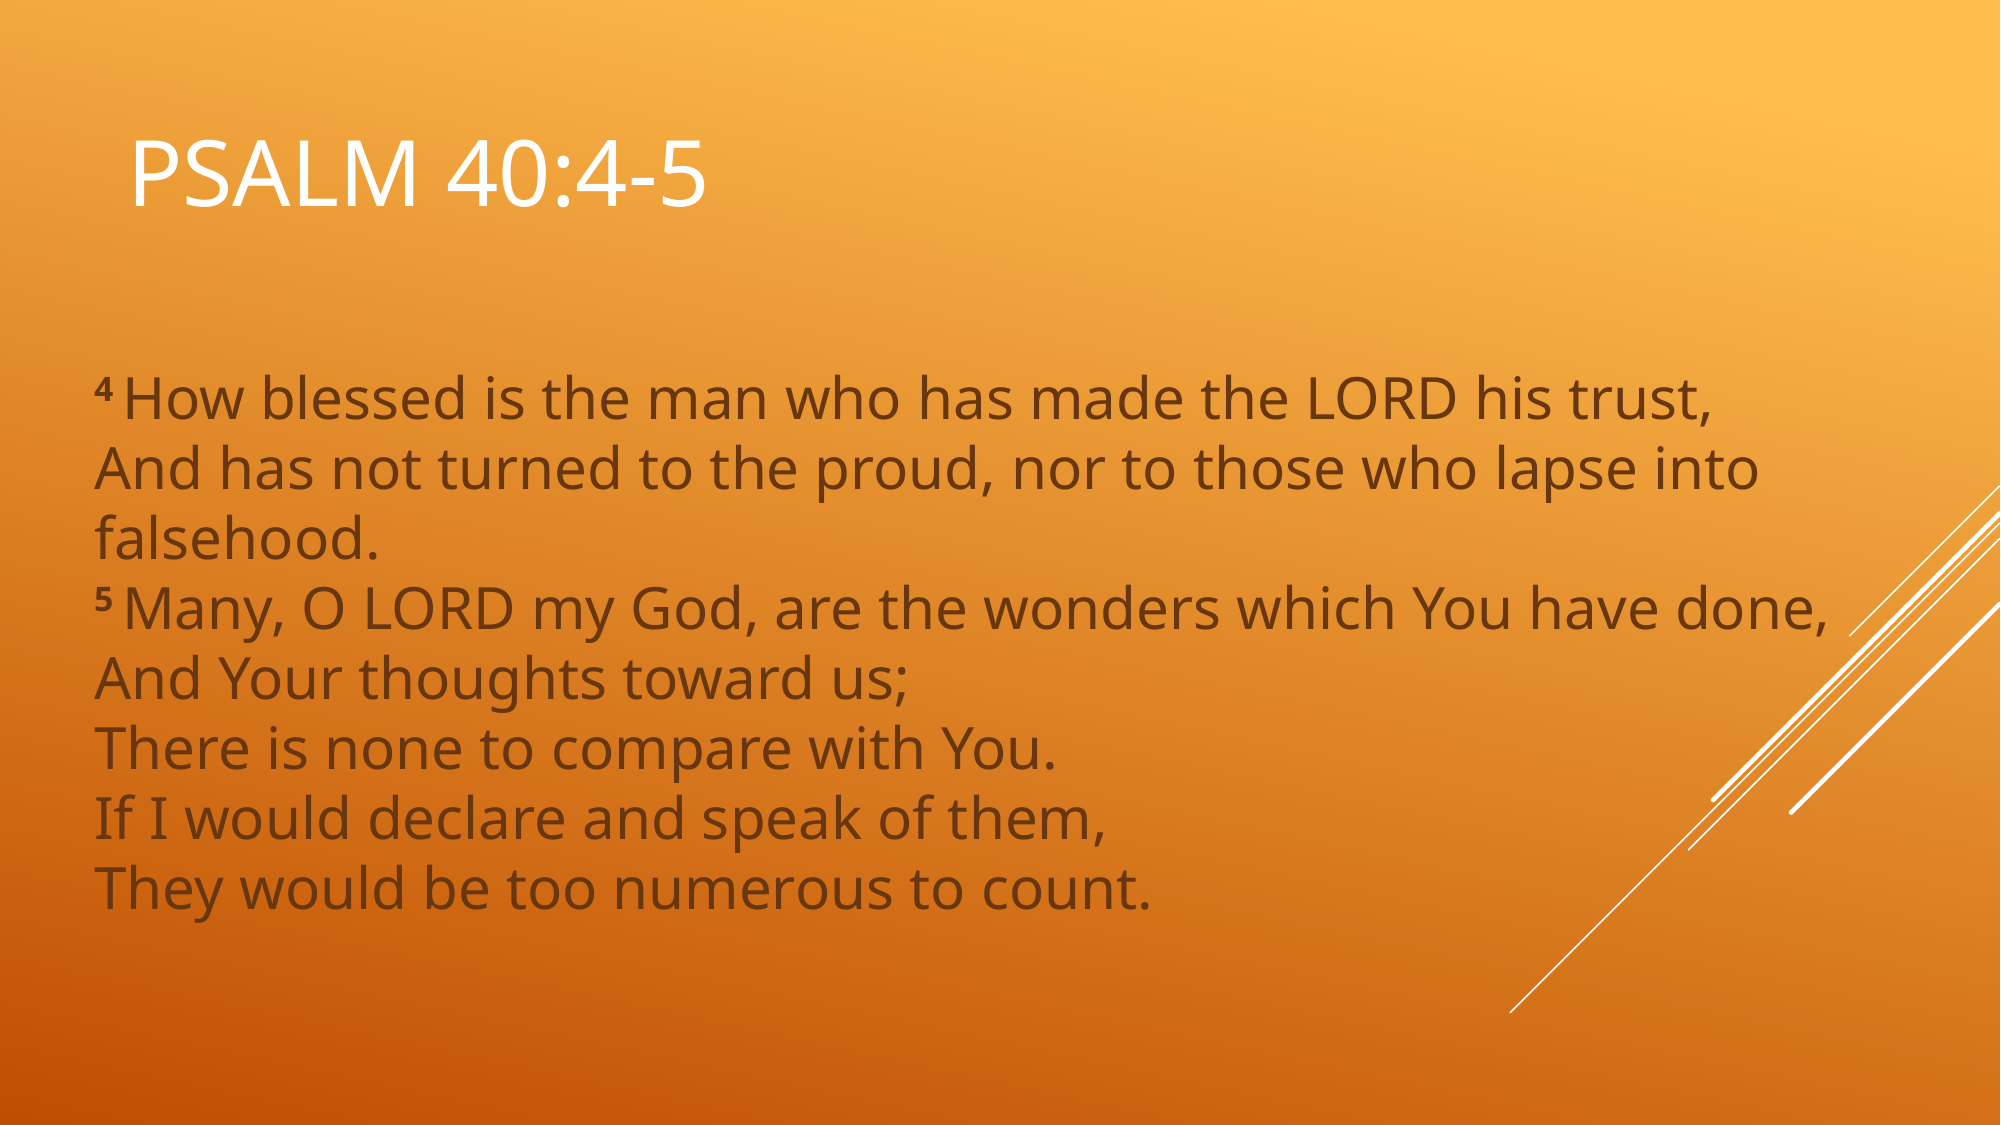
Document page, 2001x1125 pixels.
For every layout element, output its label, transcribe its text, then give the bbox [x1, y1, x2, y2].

title Psalm 40:4-5 [112, 46, 1921, 214]
list 4 How blessed is the man who has made the Lord his trust, And has not turned to the proud, nor to those who lapse into falsehood. 5 Many, O Lord my God, are the wonders which You have done, And Your thoughts toward us; There is none to compare with You. If I would declare and speak of them, They would be too numerous to count. [79, 214, 1965, 1068]
